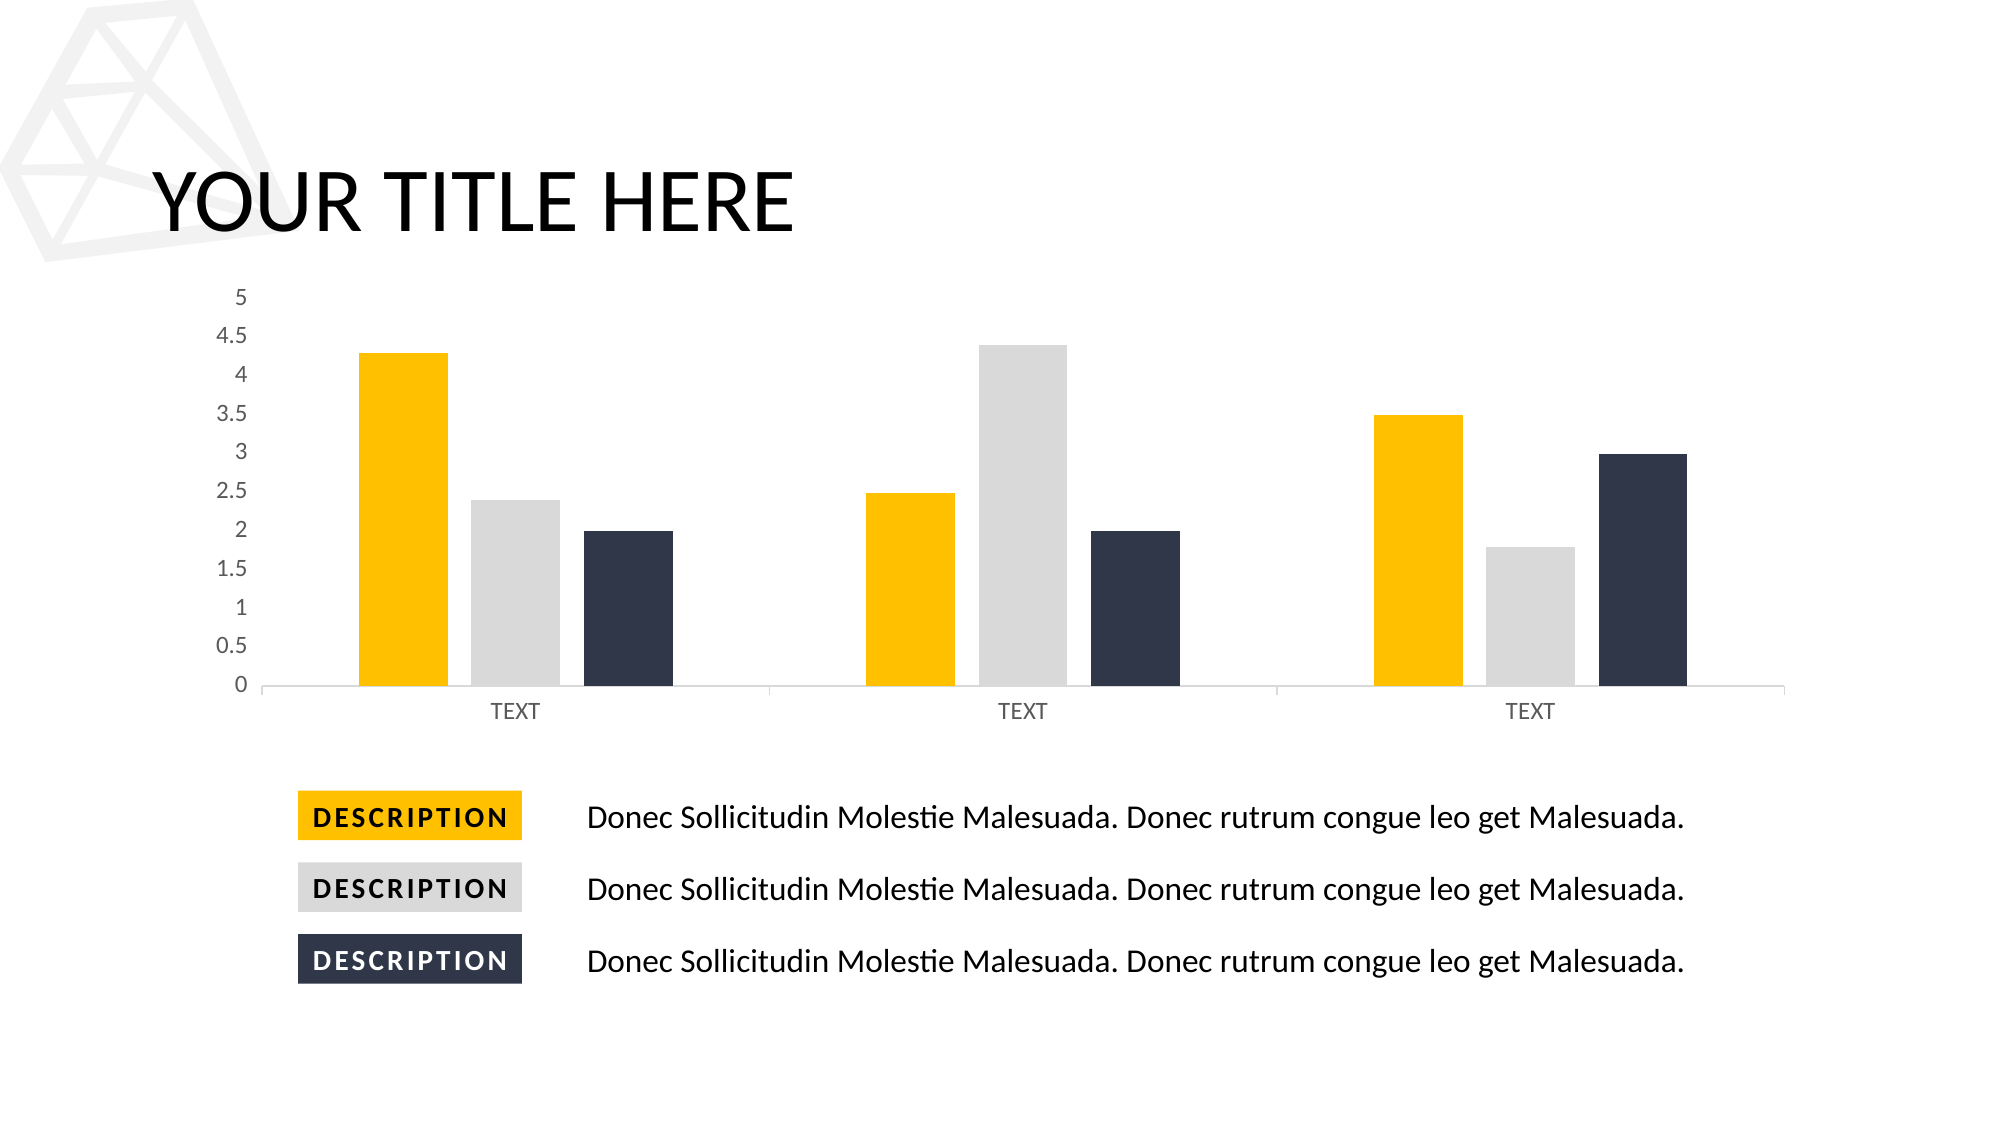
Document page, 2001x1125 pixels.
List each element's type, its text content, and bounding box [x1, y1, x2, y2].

text_box DESCRIPTION [298, 934, 522, 984]
chart [183, 277, 1818, 736]
text_box Donec Sollicitudin Molestie Malesuada. Donec rutrum congue leo get Malesuada. [572, 931, 1753, 987]
text_box DESCRIPTION [298, 862, 522, 912]
text_box Donec Sollicitudin Molestie Malesuada. Donec rutrum congue leo get Malesuada. [572, 787, 1753, 843]
text_box Donec Sollicitudin Molestie Malesuada. Donec rutrum congue leo get Malesuada. [572, 859, 1753, 915]
title YOUR TITLE HERE [137, 59, 1863, 259]
text_box DESCRIPTION [298, 790, 522, 841]
